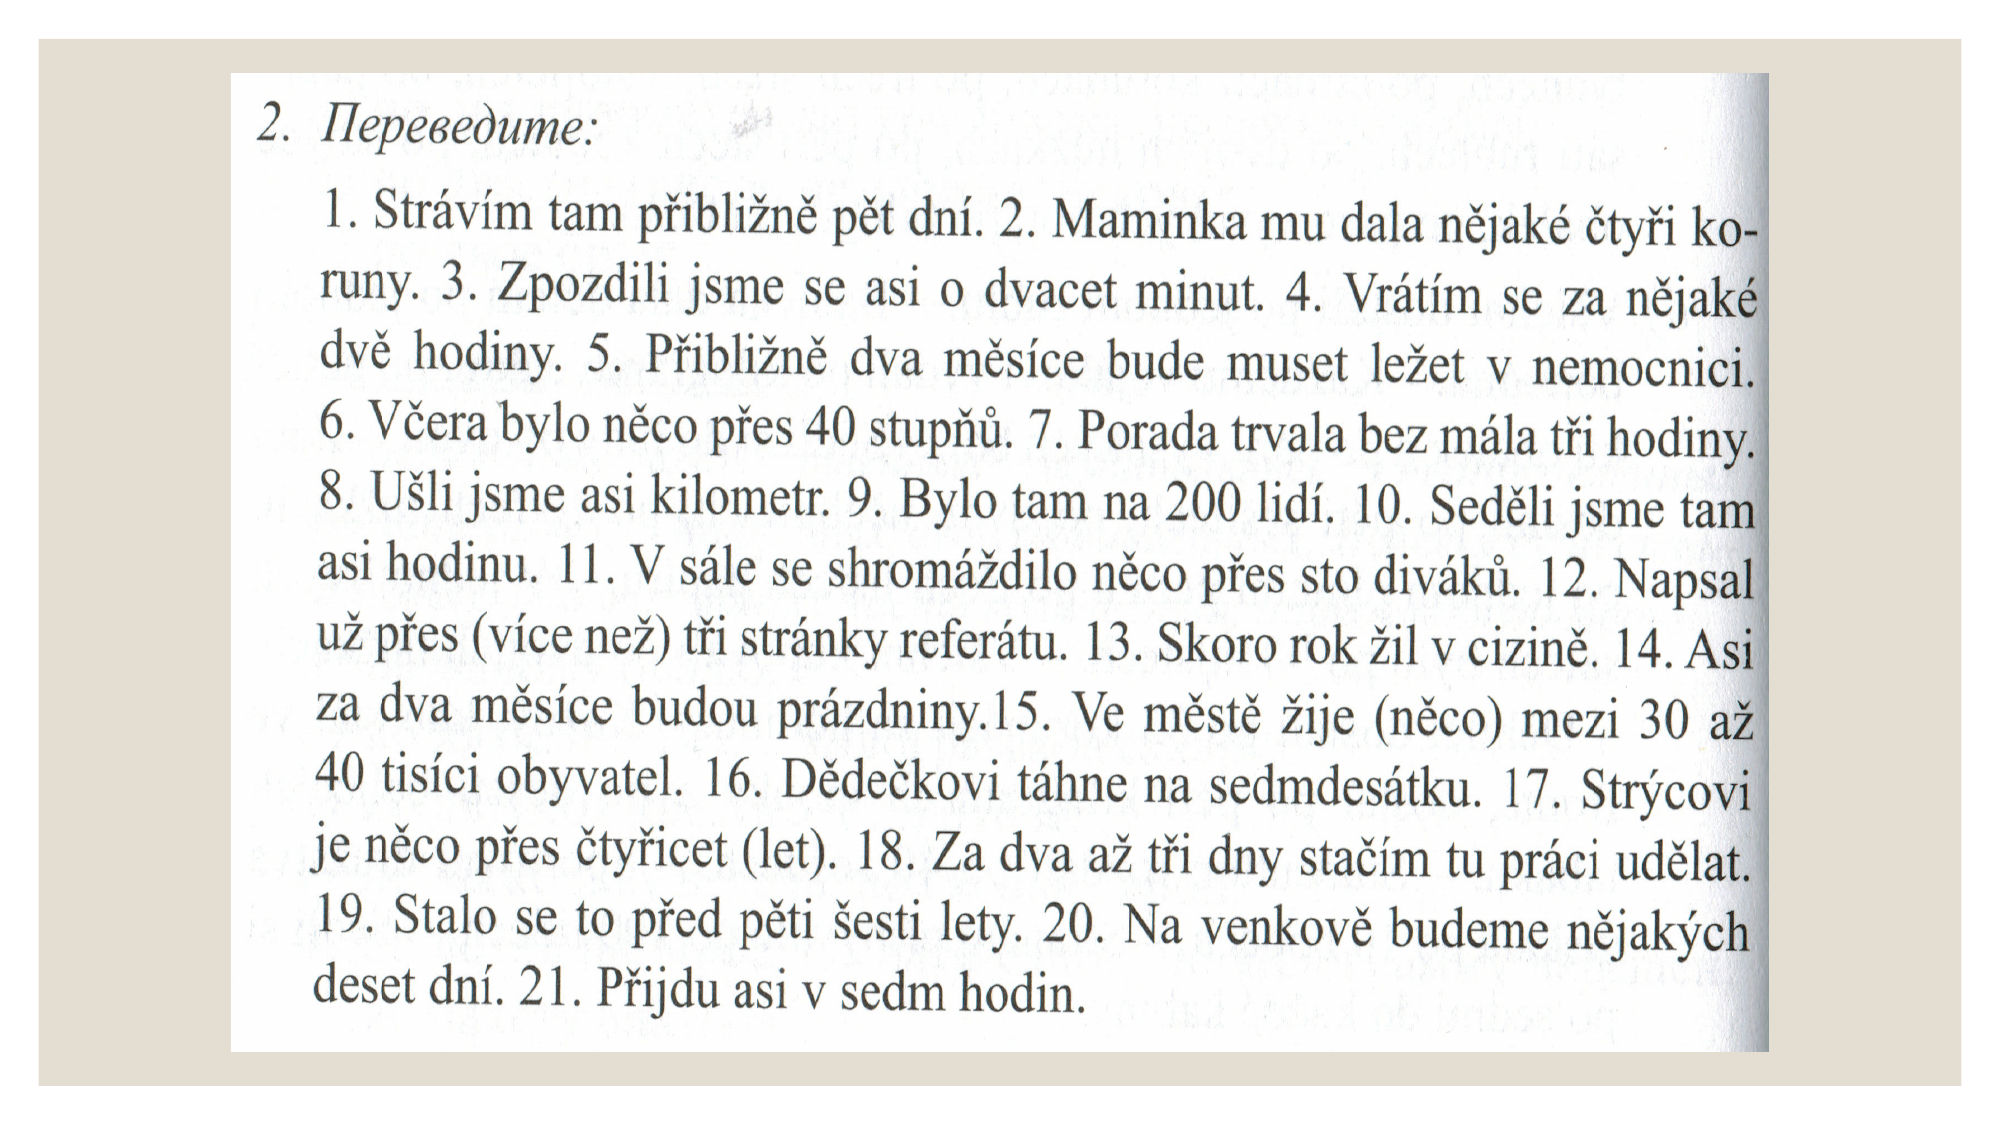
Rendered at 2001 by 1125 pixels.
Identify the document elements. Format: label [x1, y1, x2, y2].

picture [230, 73, 1769, 1052]
